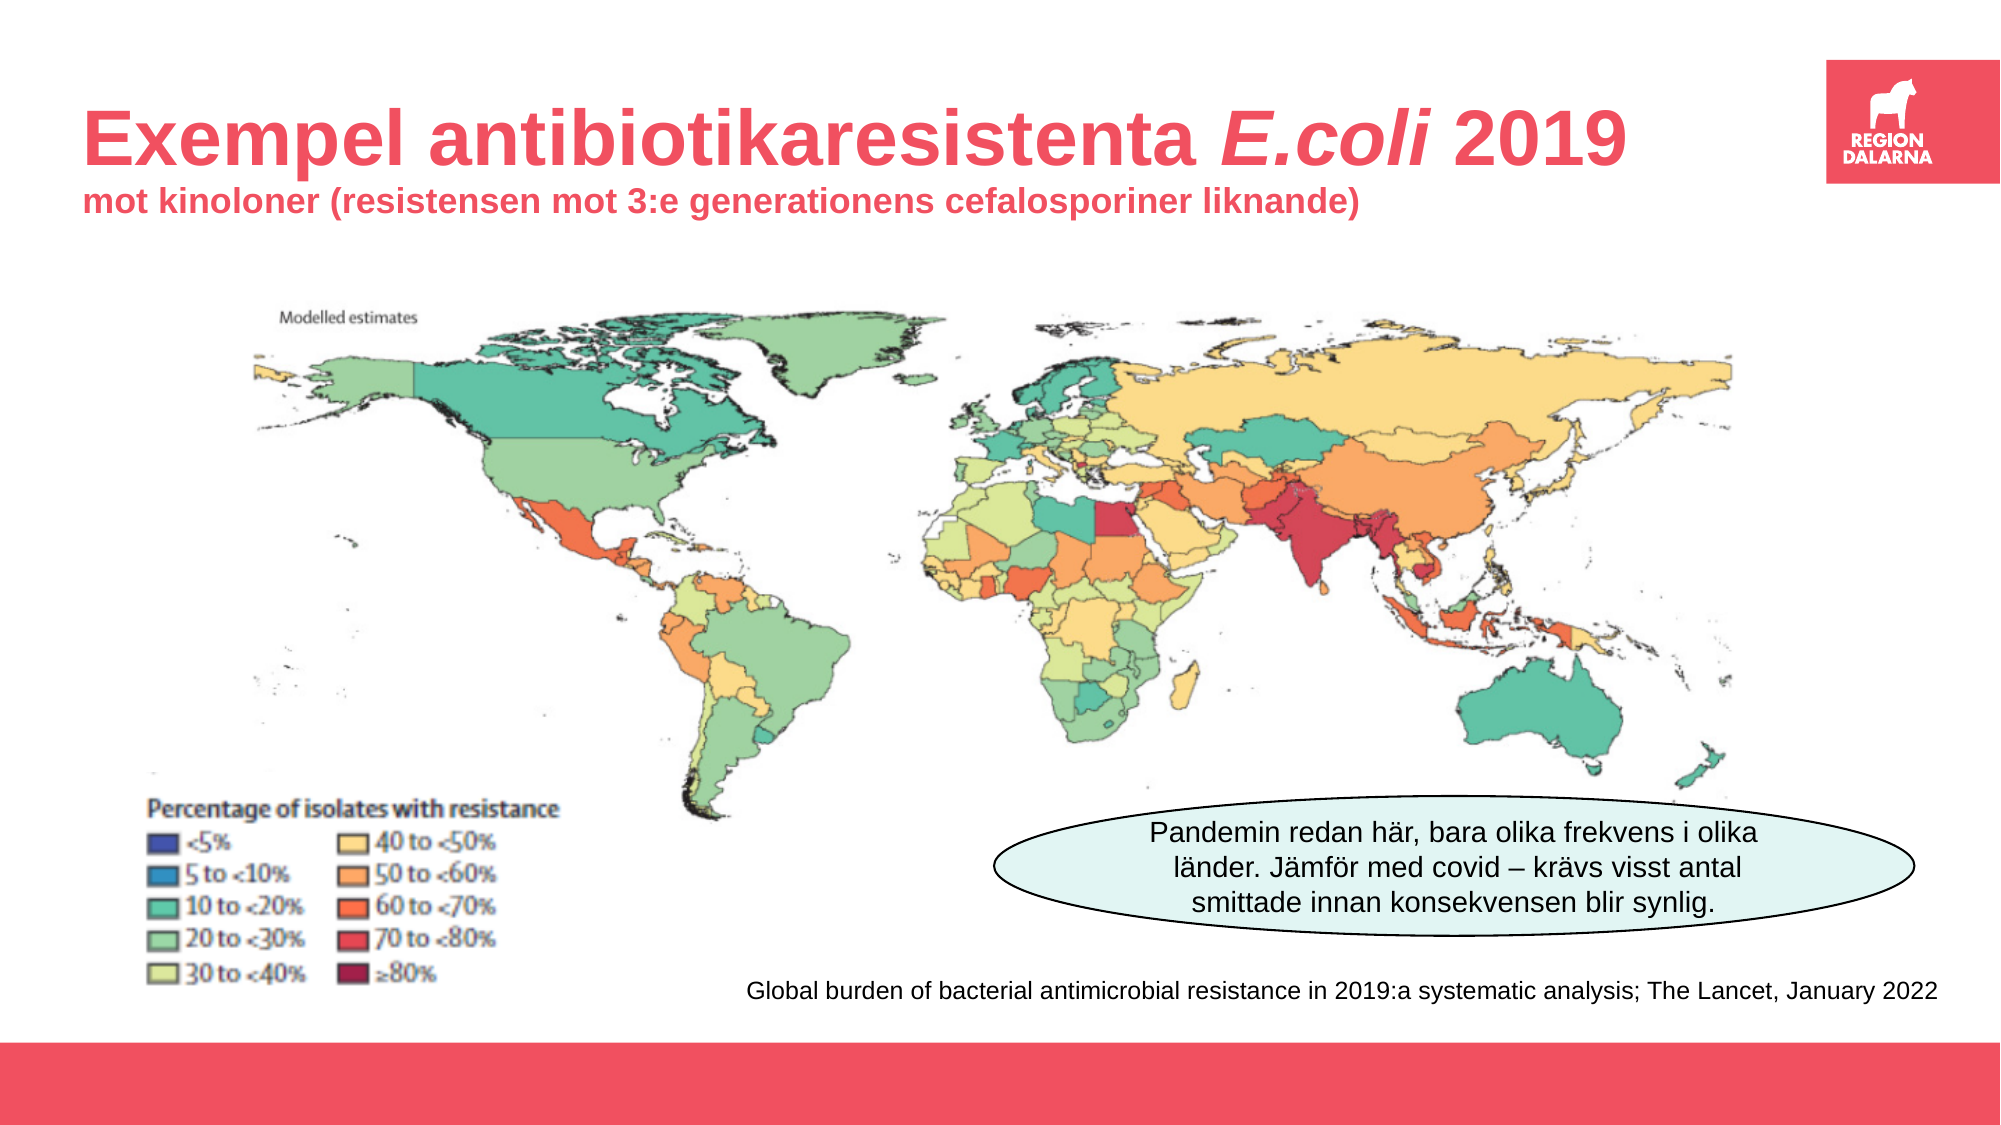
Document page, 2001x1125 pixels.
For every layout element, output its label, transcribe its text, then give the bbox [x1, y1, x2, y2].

text_box Pandemin redan här, bara olika frekvens i olika länder. Jämför med covid – krävs visst antal smittade innan konsekvensen blir synlig. [992, 811, 1916, 937]
title Exempel antibiotikaresistenta E.coli 2019 mot kinoloner (resistensen mot 3:e generationens cefalosporiner liknande) [67, 59, 1810, 259]
picture [145, 298, 1750, 995]
text_box Global burden of bacterial antimicrobial resistance in 2019:a systematic analysis; The Lancet, January 2022 [731, 967, 2000, 1077]
